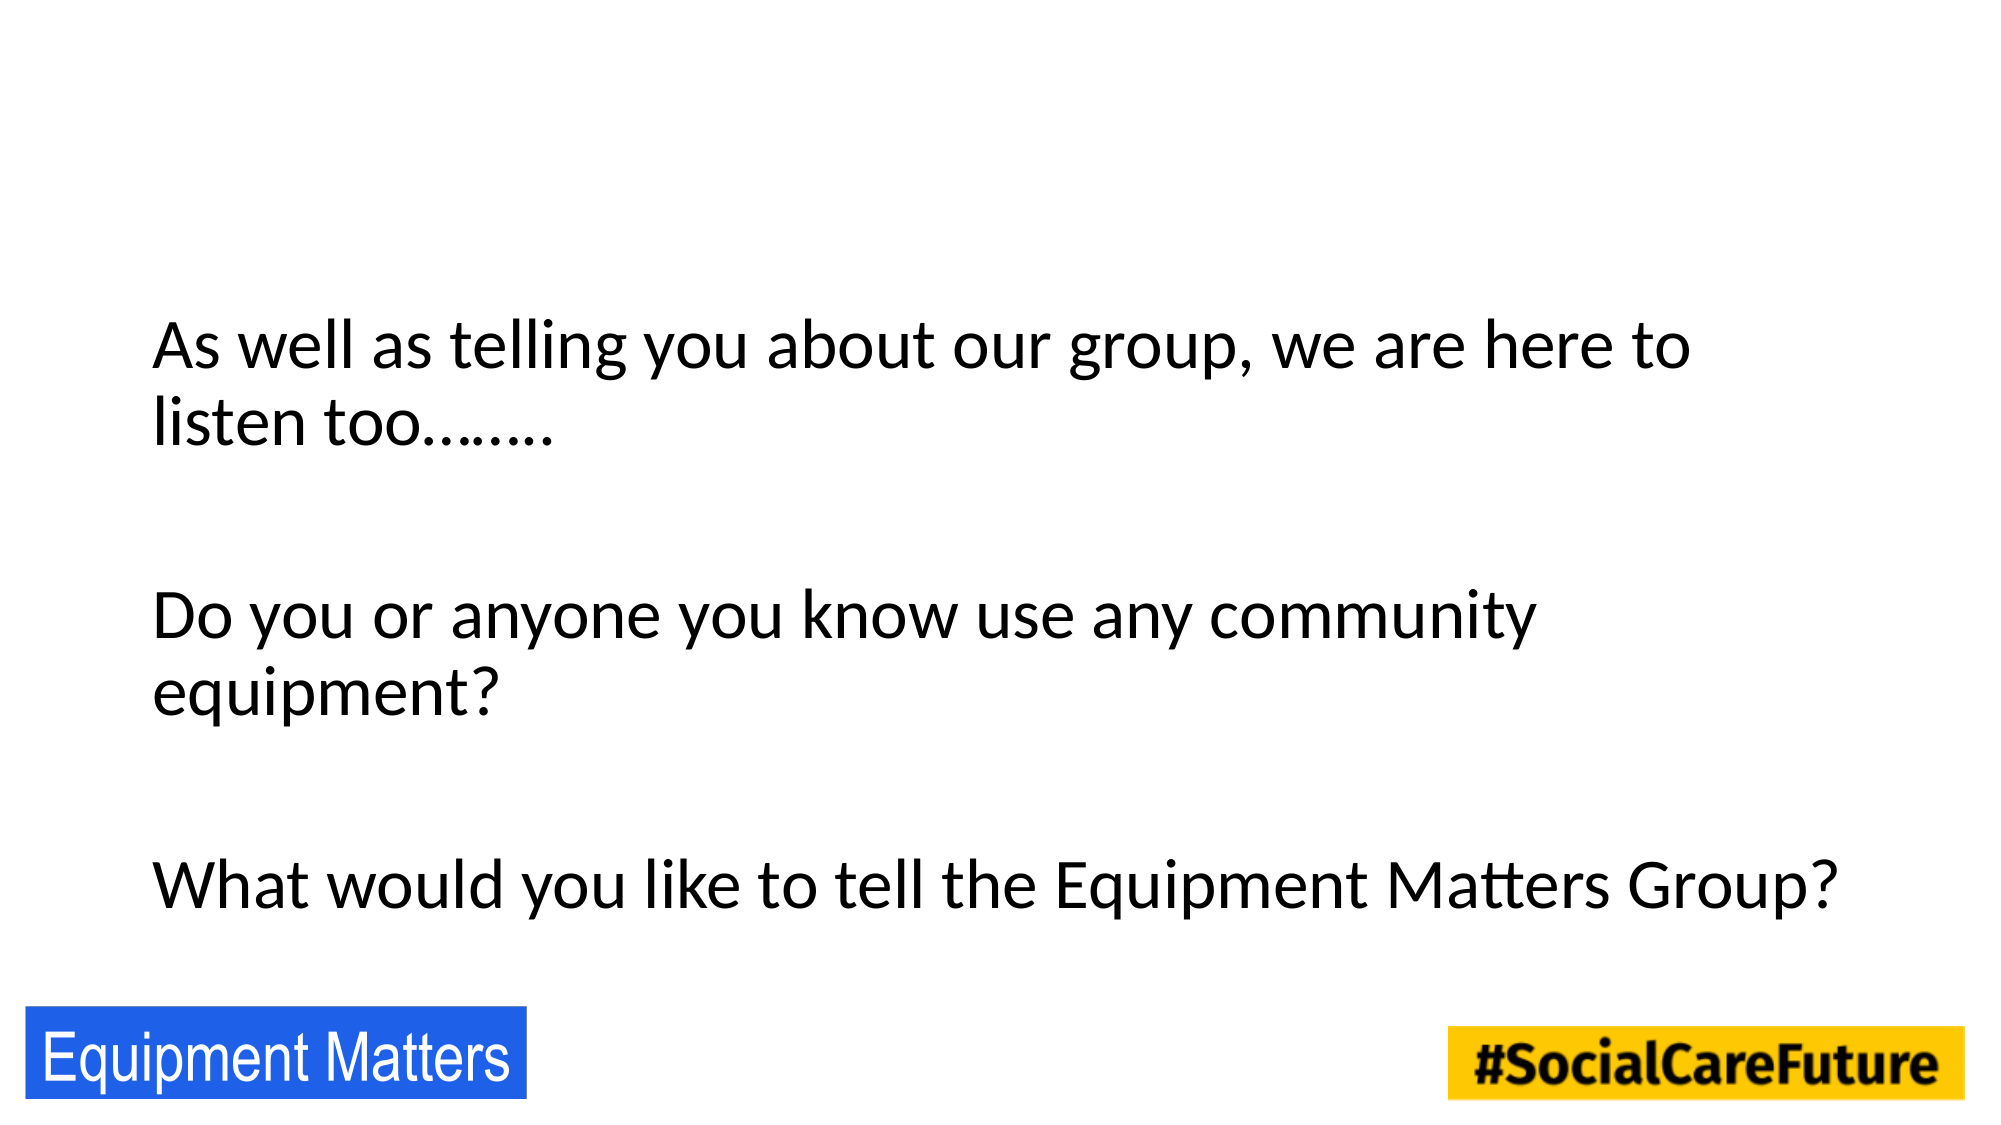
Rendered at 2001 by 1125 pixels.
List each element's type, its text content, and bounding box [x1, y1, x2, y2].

list As well as telling you about our group, we are here to listen too…….. Do you or anyone you know use any community equipment? What would you like to tell the Equipment Matters Group? [137, 299, 1863, 1014]
picture [1448, 1026, 1965, 1104]
picture [0, 993, 552, 1125]
